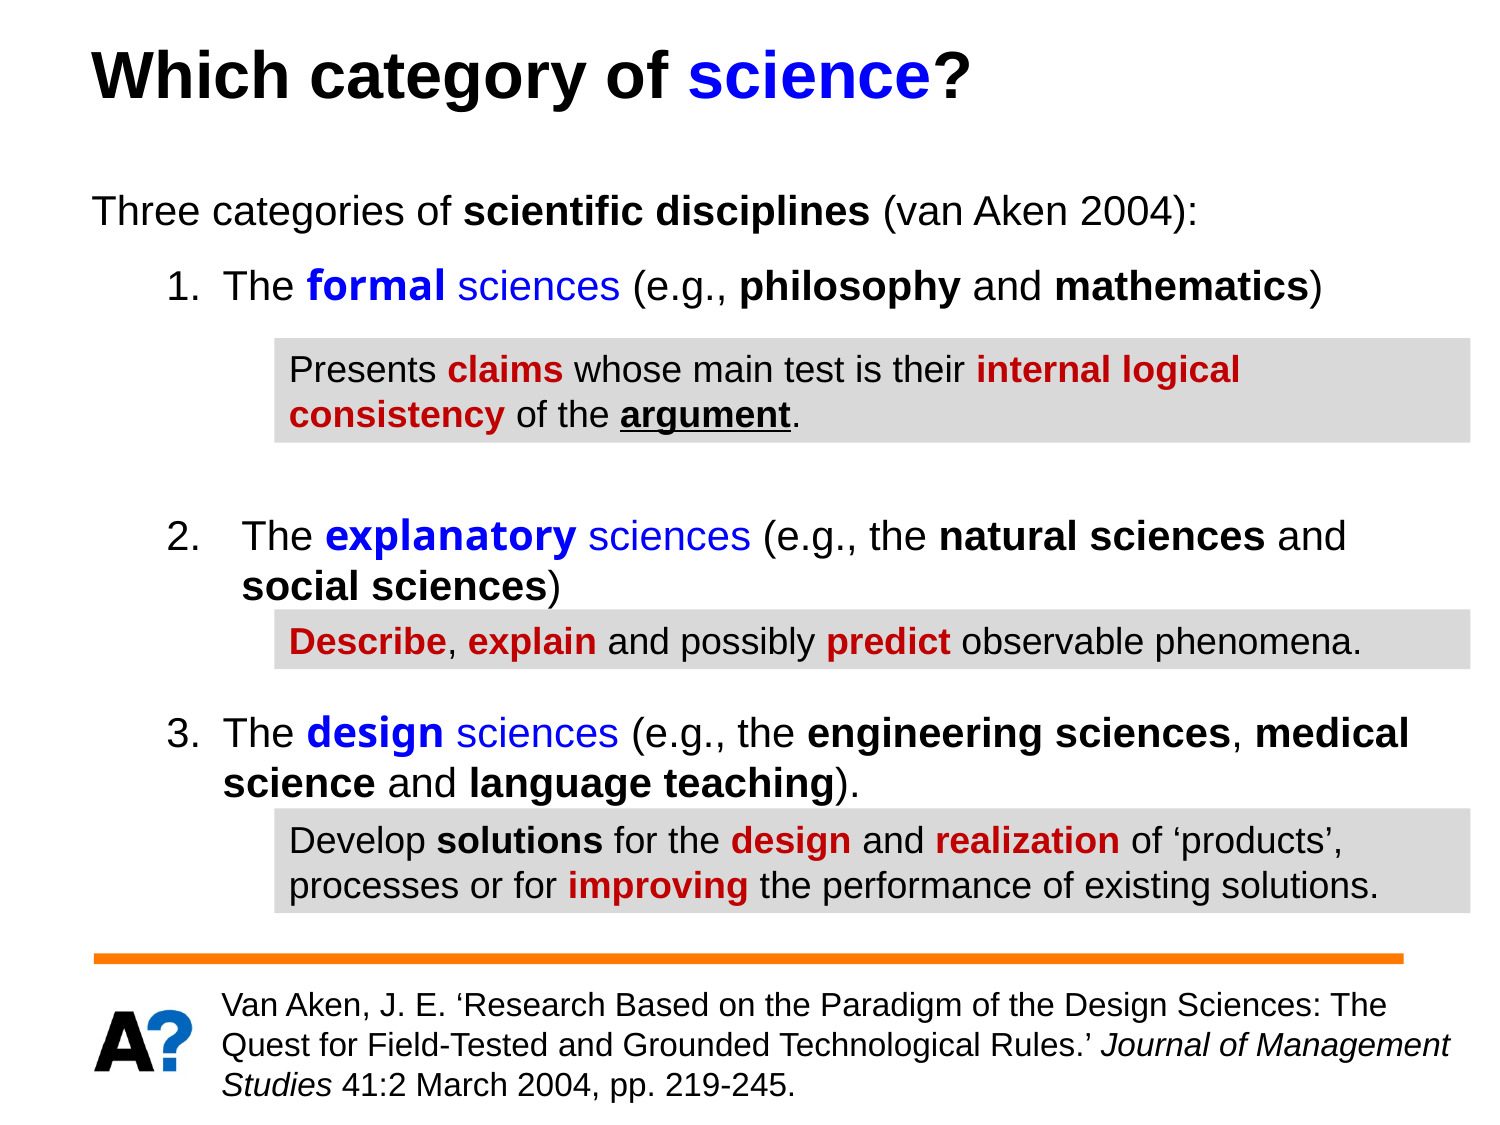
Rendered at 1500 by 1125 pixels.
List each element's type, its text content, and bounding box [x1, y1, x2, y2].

text_box Van Aken, J. E. ‘Research Based on the Paradigm of the Design Sciences: The Quest for Field-Tested and Grounded Technological Rules.’ Journal of Management Studies 41:2 March 2004, pp. 219-245. [206, 975, 1500, 1111]
text_box Describe, explain and possibly predict observable phenomena. [274, 609, 1471, 670]
text_box Presents claims whose main test is their internal logical consistency of the argument. [274, 338, 1471, 443]
text_box Develop solutions for the design and realization of ‘products’, processes or for improving the performance of existing solutions. [274, 808, 1471, 914]
text_box Three categories of scientific disciplines (van Aken 2004): The formal sciences (e.g., philosophy and mathematics) The explanatory sciences (e.g., the natural sciences and social sciences) The design sciences (e.g., the engineering sciences, medical science and language teaching). [76, 172, 1436, 814]
picture [0, 977, 442, 1125]
text_box Which category of science? [76, 19, 1471, 120]
